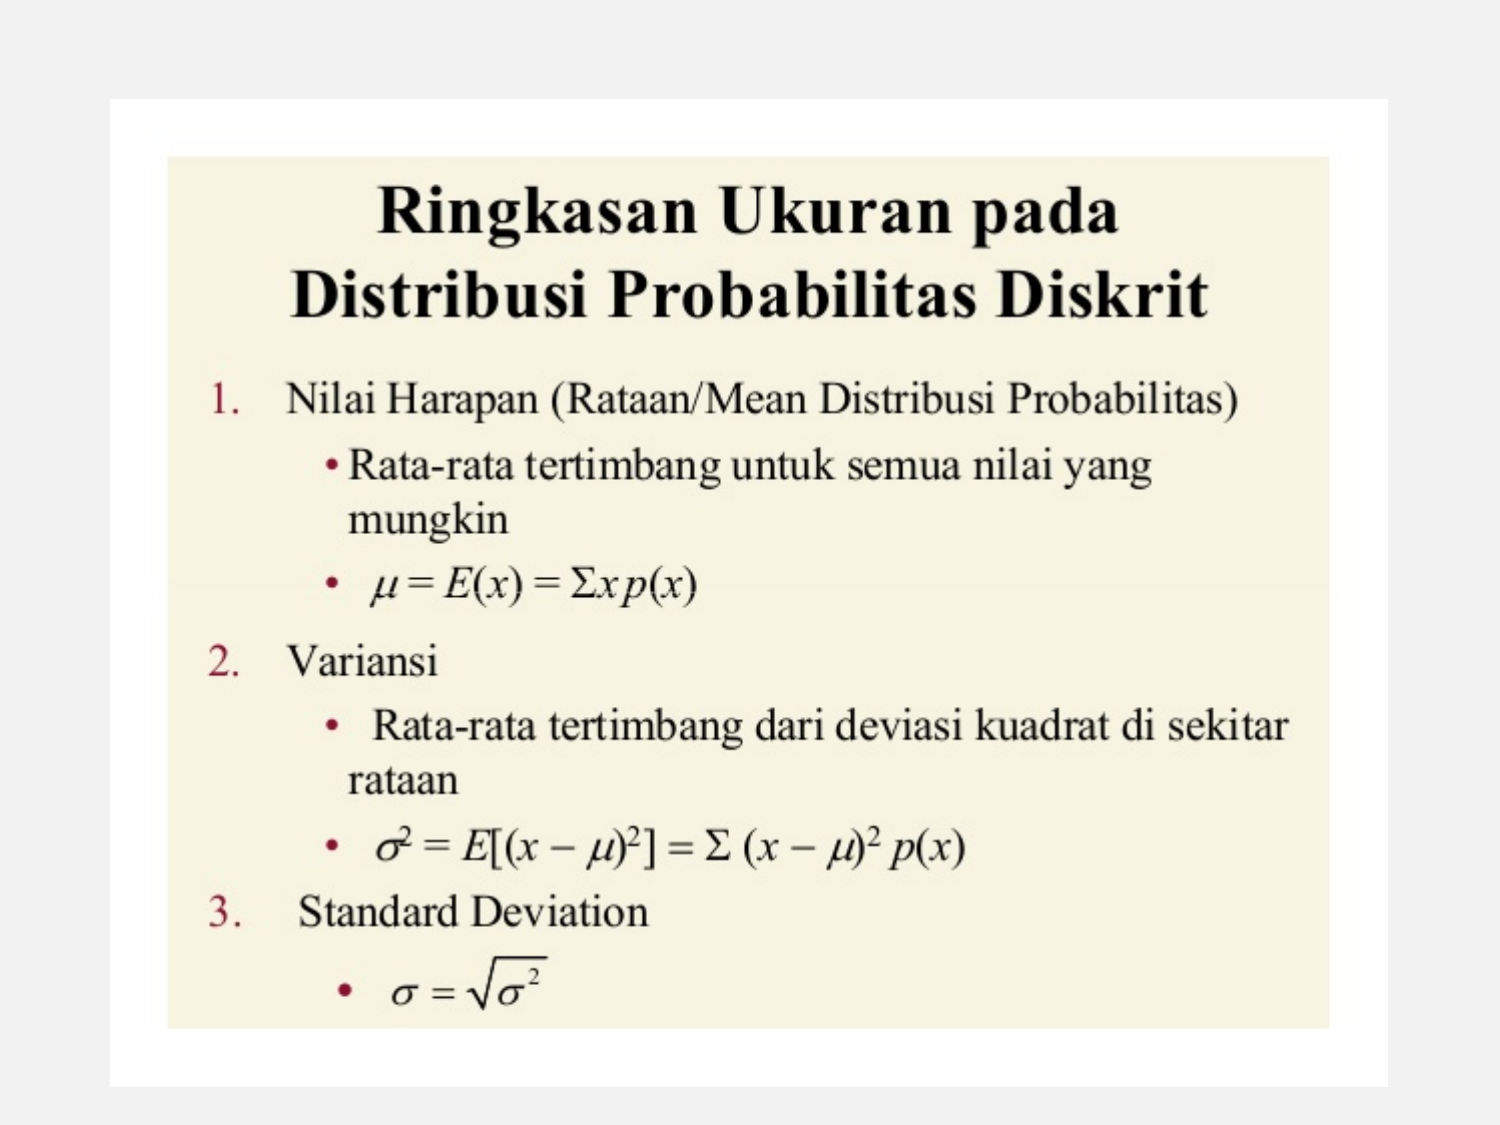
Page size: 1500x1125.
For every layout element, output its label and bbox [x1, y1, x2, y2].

picture [110, 99, 1388, 1087]
